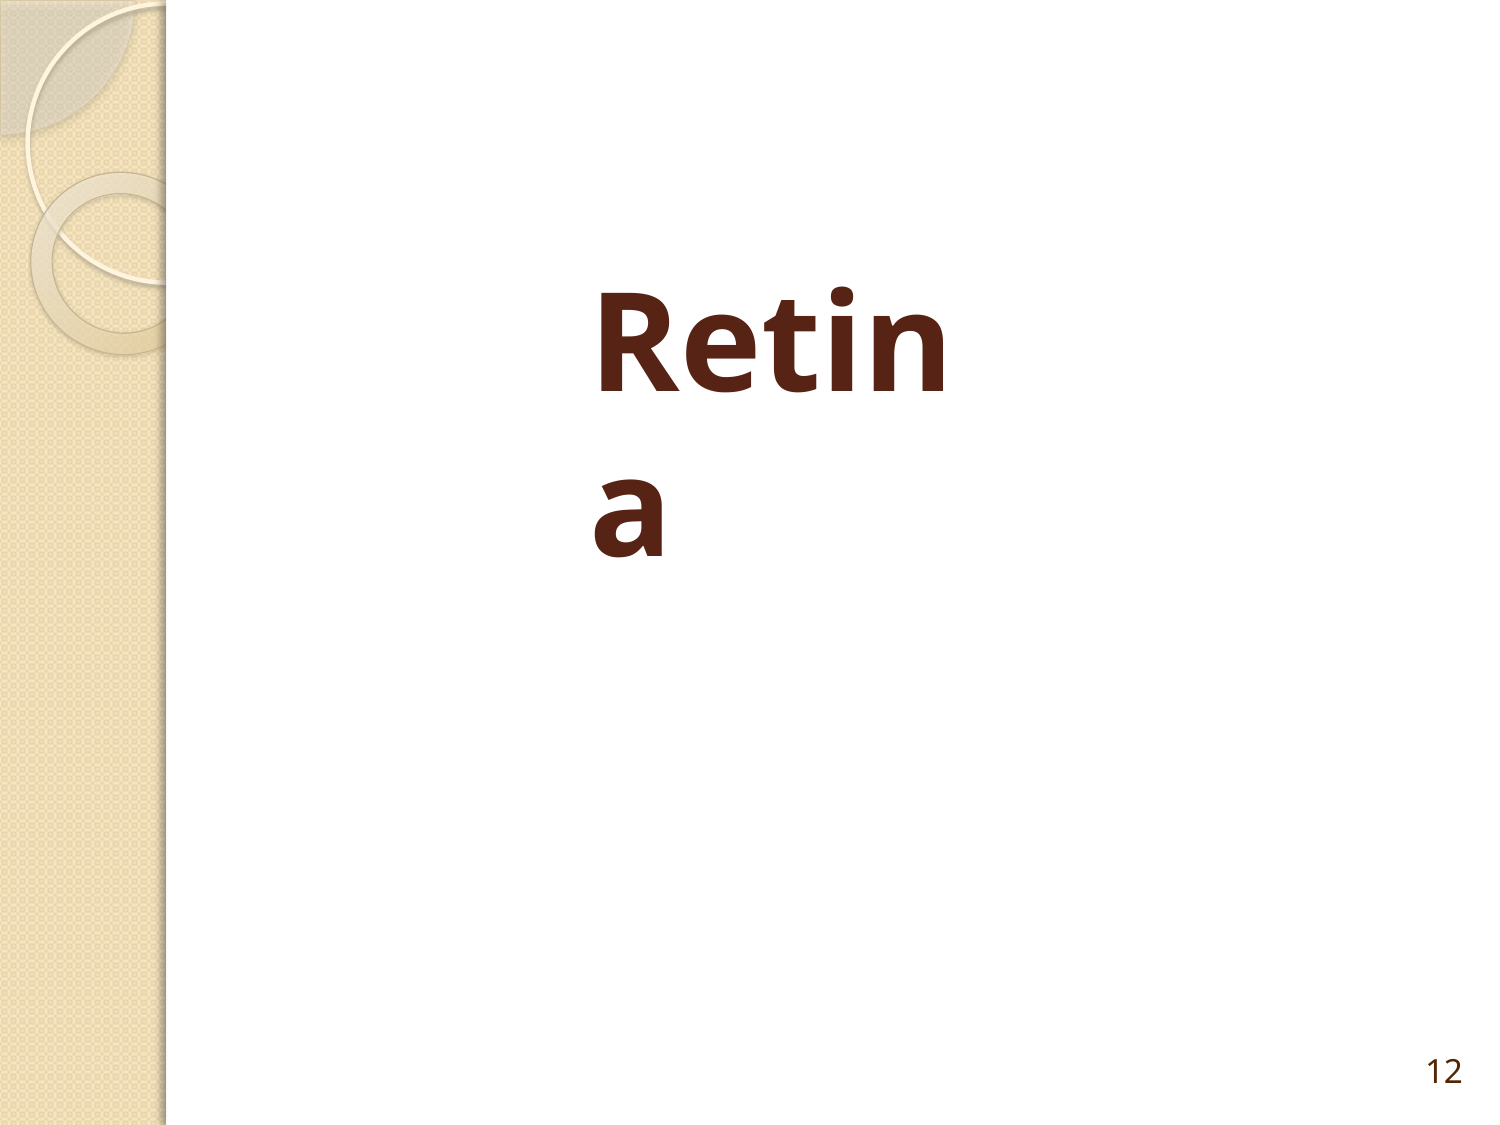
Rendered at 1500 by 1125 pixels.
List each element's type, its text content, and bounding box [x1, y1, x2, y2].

slide_number 12 [1400, 1025, 1488, 1104]
title Retina [575, 350, 1038, 488]
